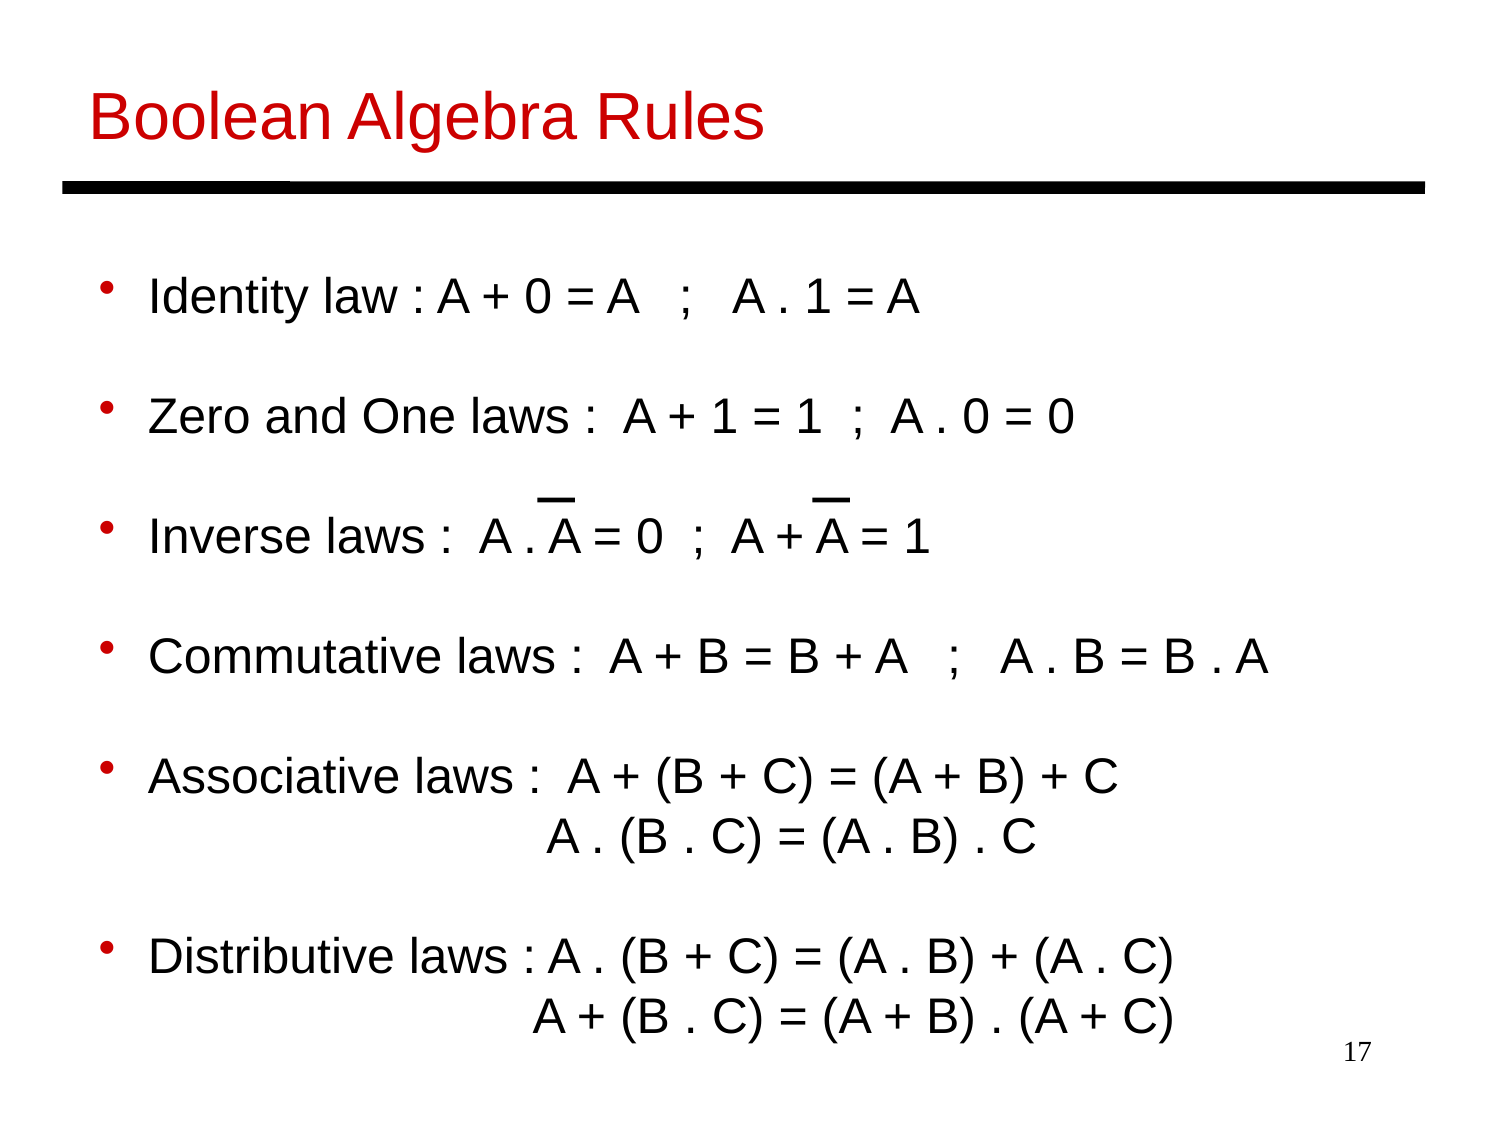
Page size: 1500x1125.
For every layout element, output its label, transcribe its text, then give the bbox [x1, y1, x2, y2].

text_box Identity law : A + 0 = A ; A . 1 = A Zero and One laws : A + 1 = 1 ; A . 0 = 0 Inverse laws : A . A = 0 ; A + A = 1 Commutative laws : A + B = B + A ; A . B = B . A Associative laws : A + (B + C) = (A + B) + C A . (B . C) = (A . B) . C Distributive laws : A . (B + C) = (A . B) + (A . C) A + (B . C) = (A + B) . (A + C) [83, 256, 1285, 1052]
text_box Boolean Algebra Rules [74, 65, 782, 160]
slide_number 17 [1074, 1025, 1388, 1100]
